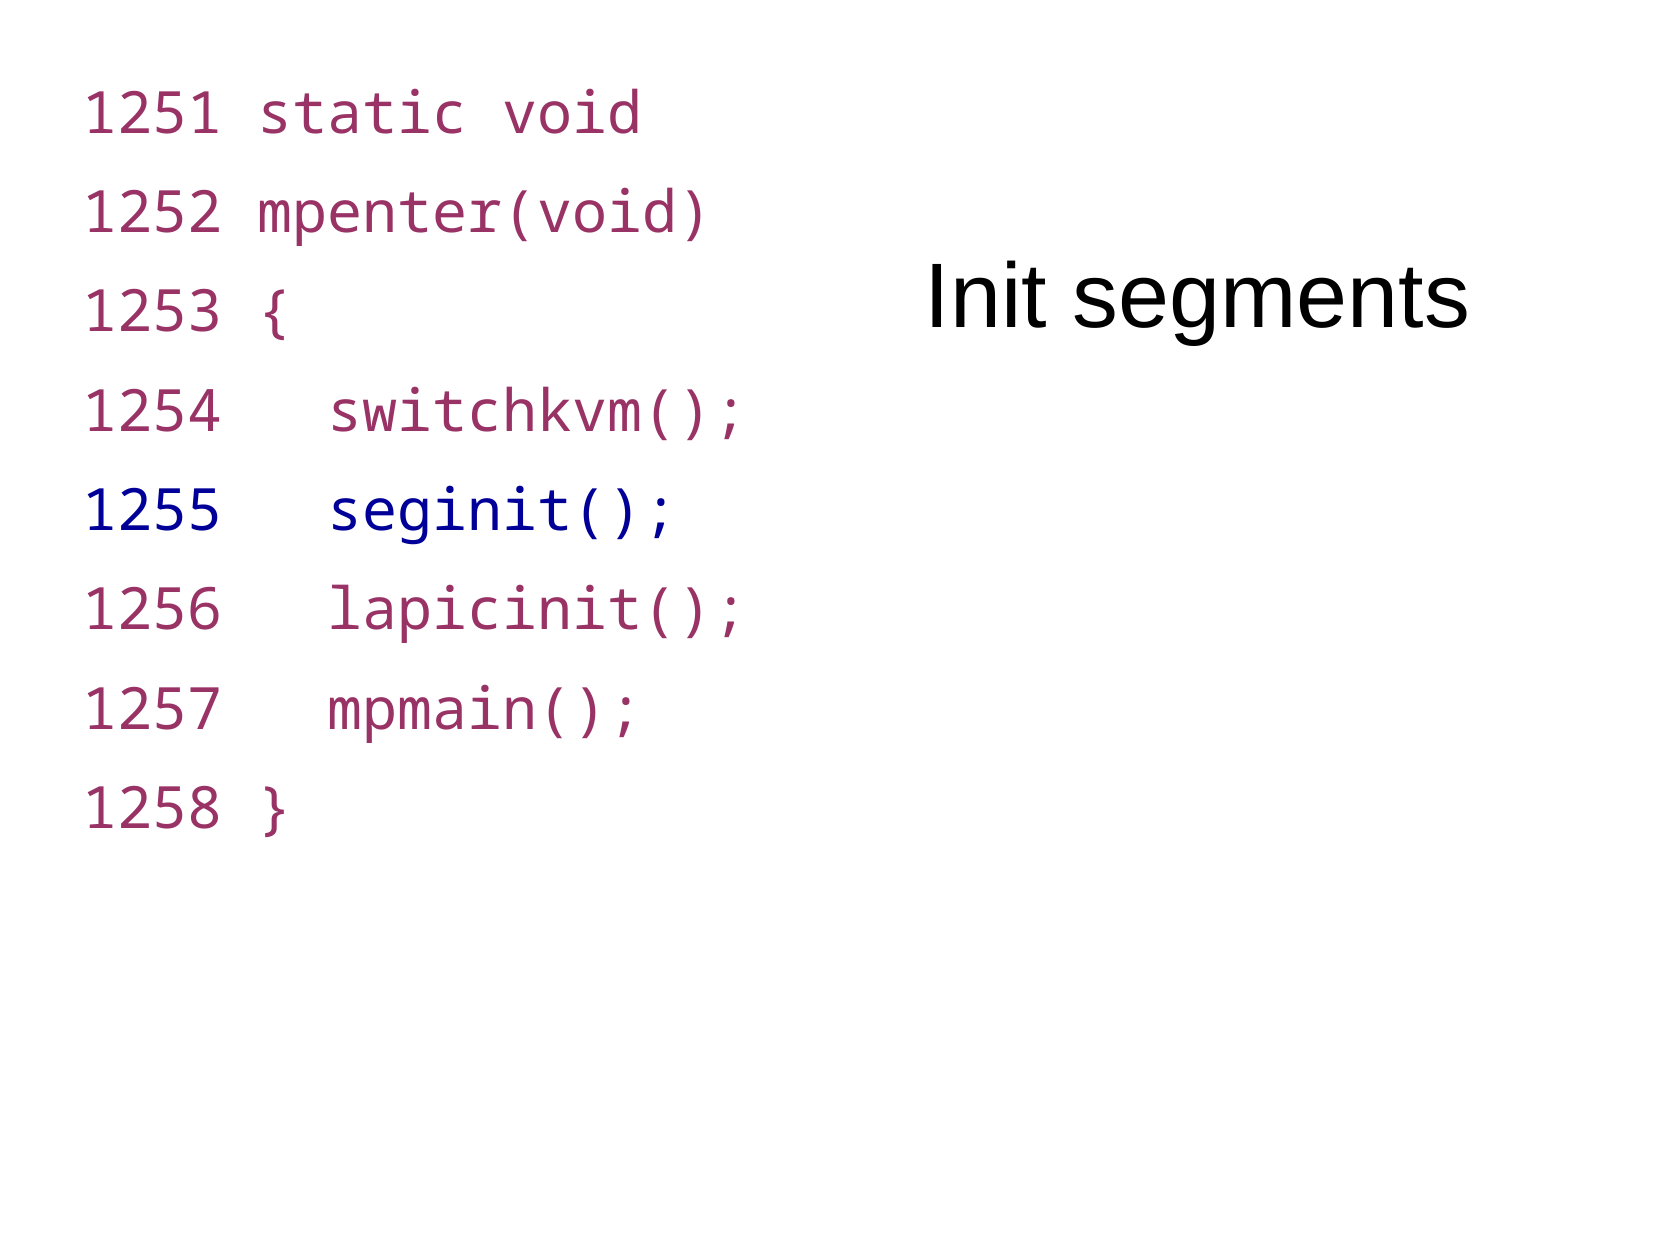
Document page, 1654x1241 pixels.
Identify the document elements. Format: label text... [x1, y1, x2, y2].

list 1251 static void 1252 mpenter(void) 1253 { 1254 switchkvm(); 1255 seginit(); 1256 lapicinit(); 1257 mpmain(); 1258 } [82, 75, 1571, 1163]
title Init segments [750, 187, 1646, 395]
